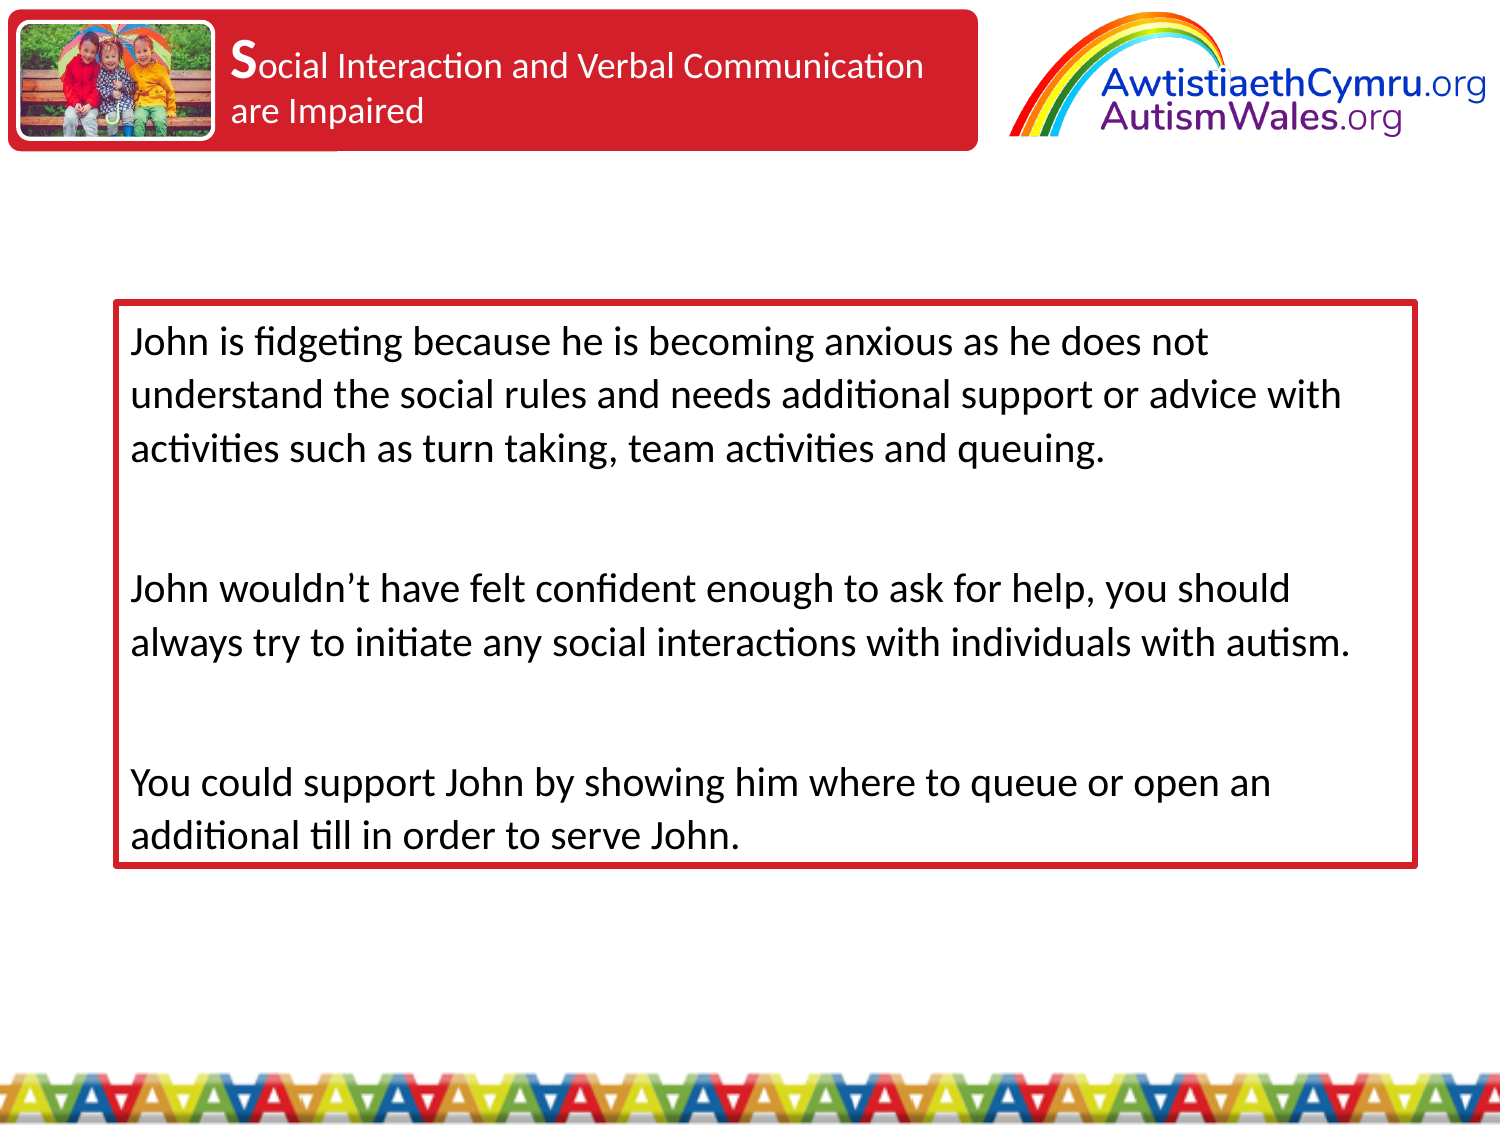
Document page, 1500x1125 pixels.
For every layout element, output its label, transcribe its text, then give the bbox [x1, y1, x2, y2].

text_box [5, 6, 981, 154]
picture [994, 0, 1500, 149]
text_box John is fidgeting because he is becoming anxious as he does not understand the social rules and needs additional support or advice with activities such as turn taking, team activities and queuing. John wouldn’t have felt confident enough to ask for help, you should always try to initiate any social interactions with individuals with autism. You could support John by showing him where to queue or open an additional till in order to serve John. [115, 302, 1415, 866]
picture [0, 1070, 1500, 1125]
